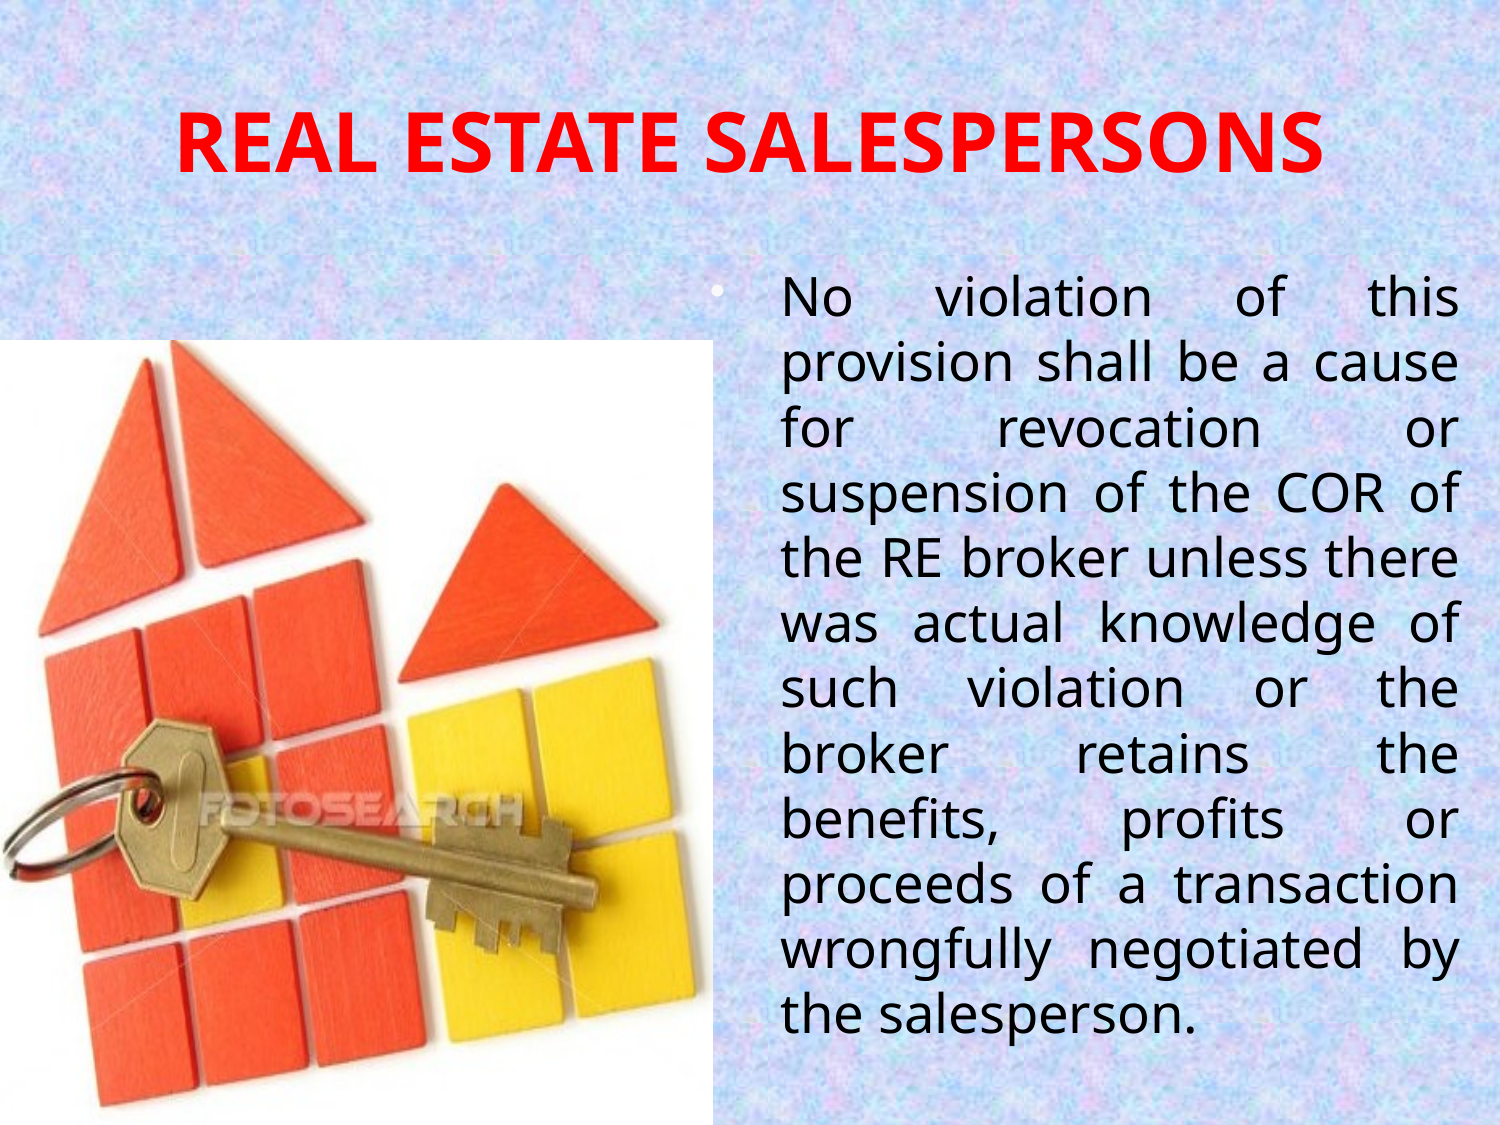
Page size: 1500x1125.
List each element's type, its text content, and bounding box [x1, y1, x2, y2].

list No violation of this provision shall be a cause for revocation or suspension of the COR of the RE broker unless there was actual knowledge of such violation or the broker retains the benefits, profits or proceeds of a transaction wrongfully negotiated by the salesperson. [687, 254, 1475, 1125]
picture [0, 0, 1500, 1125]
title REAL ESTATE SALESPERSONS [75, 45, 1425, 233]
